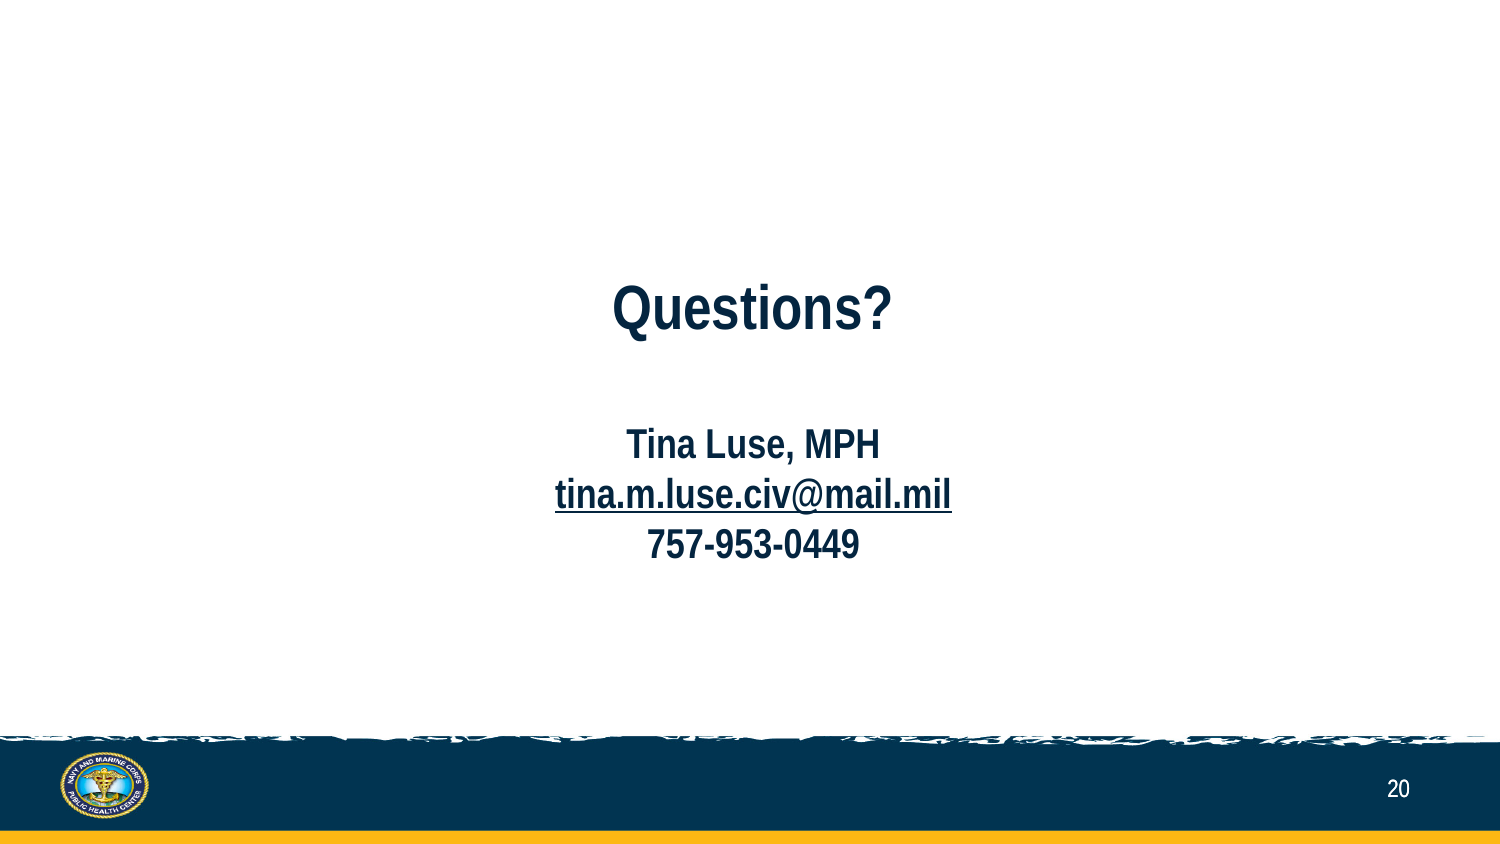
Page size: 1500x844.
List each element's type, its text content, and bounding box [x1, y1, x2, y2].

title Questions? Tina Luse, MPH tina.m.luse.civ@mail.mil 757-953-0449 [520, 266, 987, 386]
picture [0, 0, 1500, 844]
